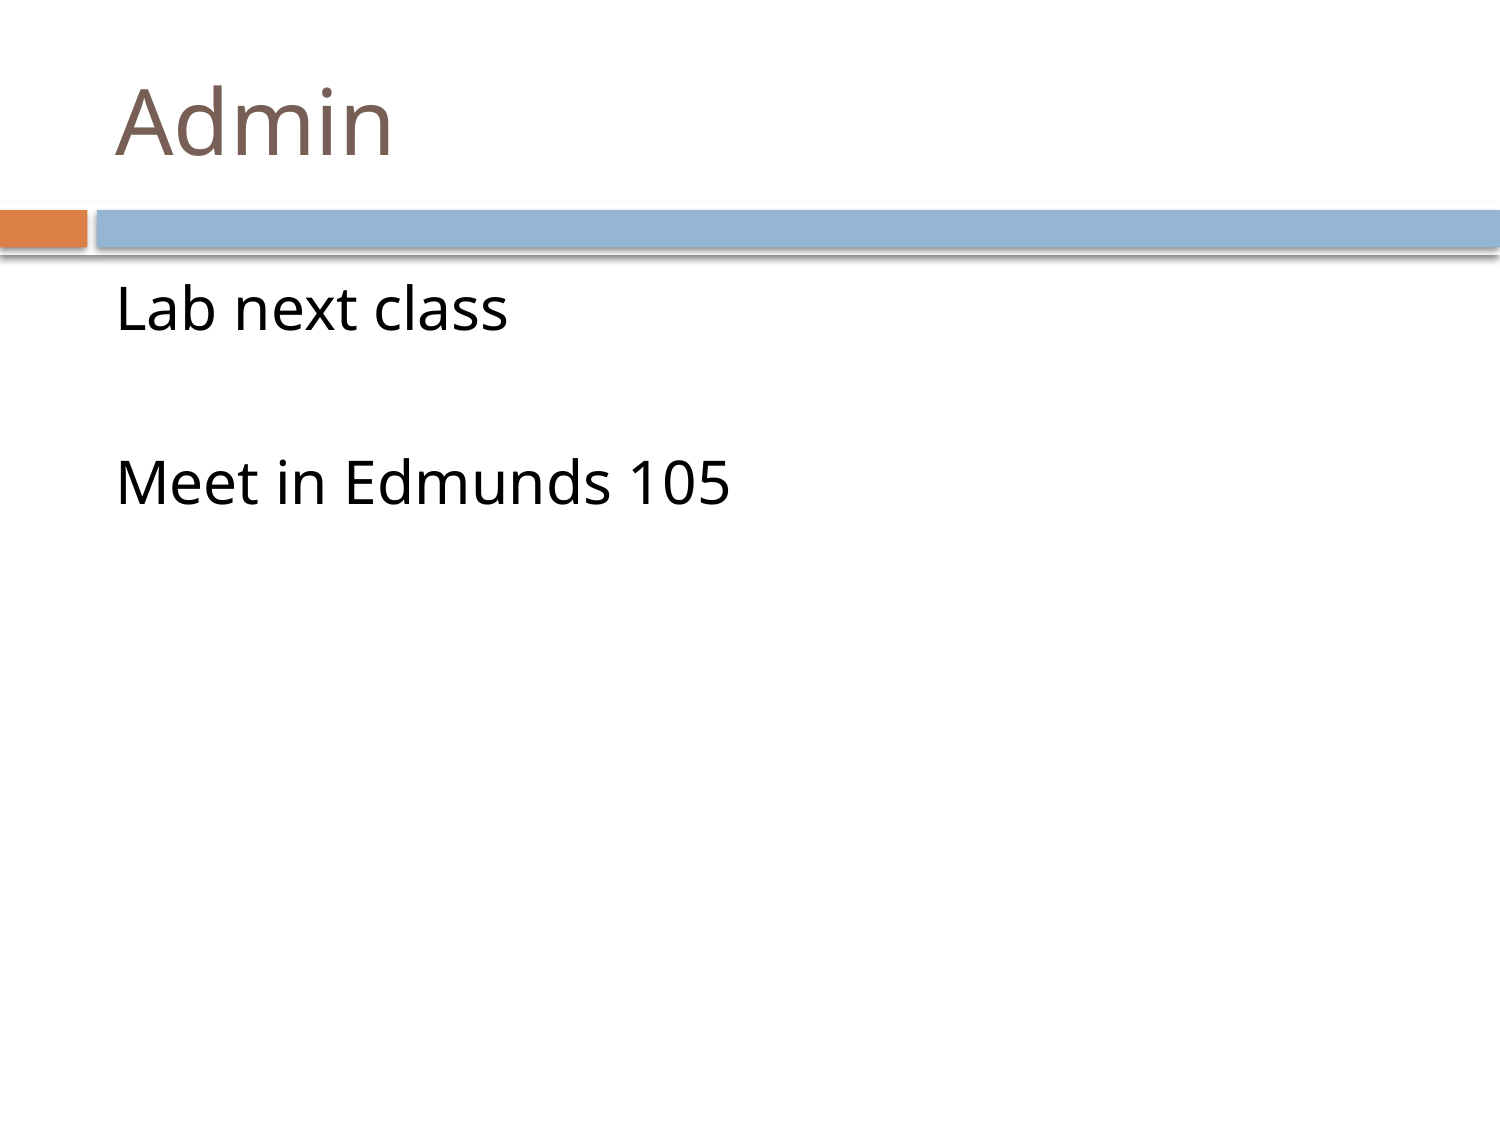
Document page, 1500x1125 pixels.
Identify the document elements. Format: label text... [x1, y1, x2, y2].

list Lab next class Meet in Edmunds 105 [100, 262, 1438, 1000]
title Admin [100, 37, 1438, 200]
